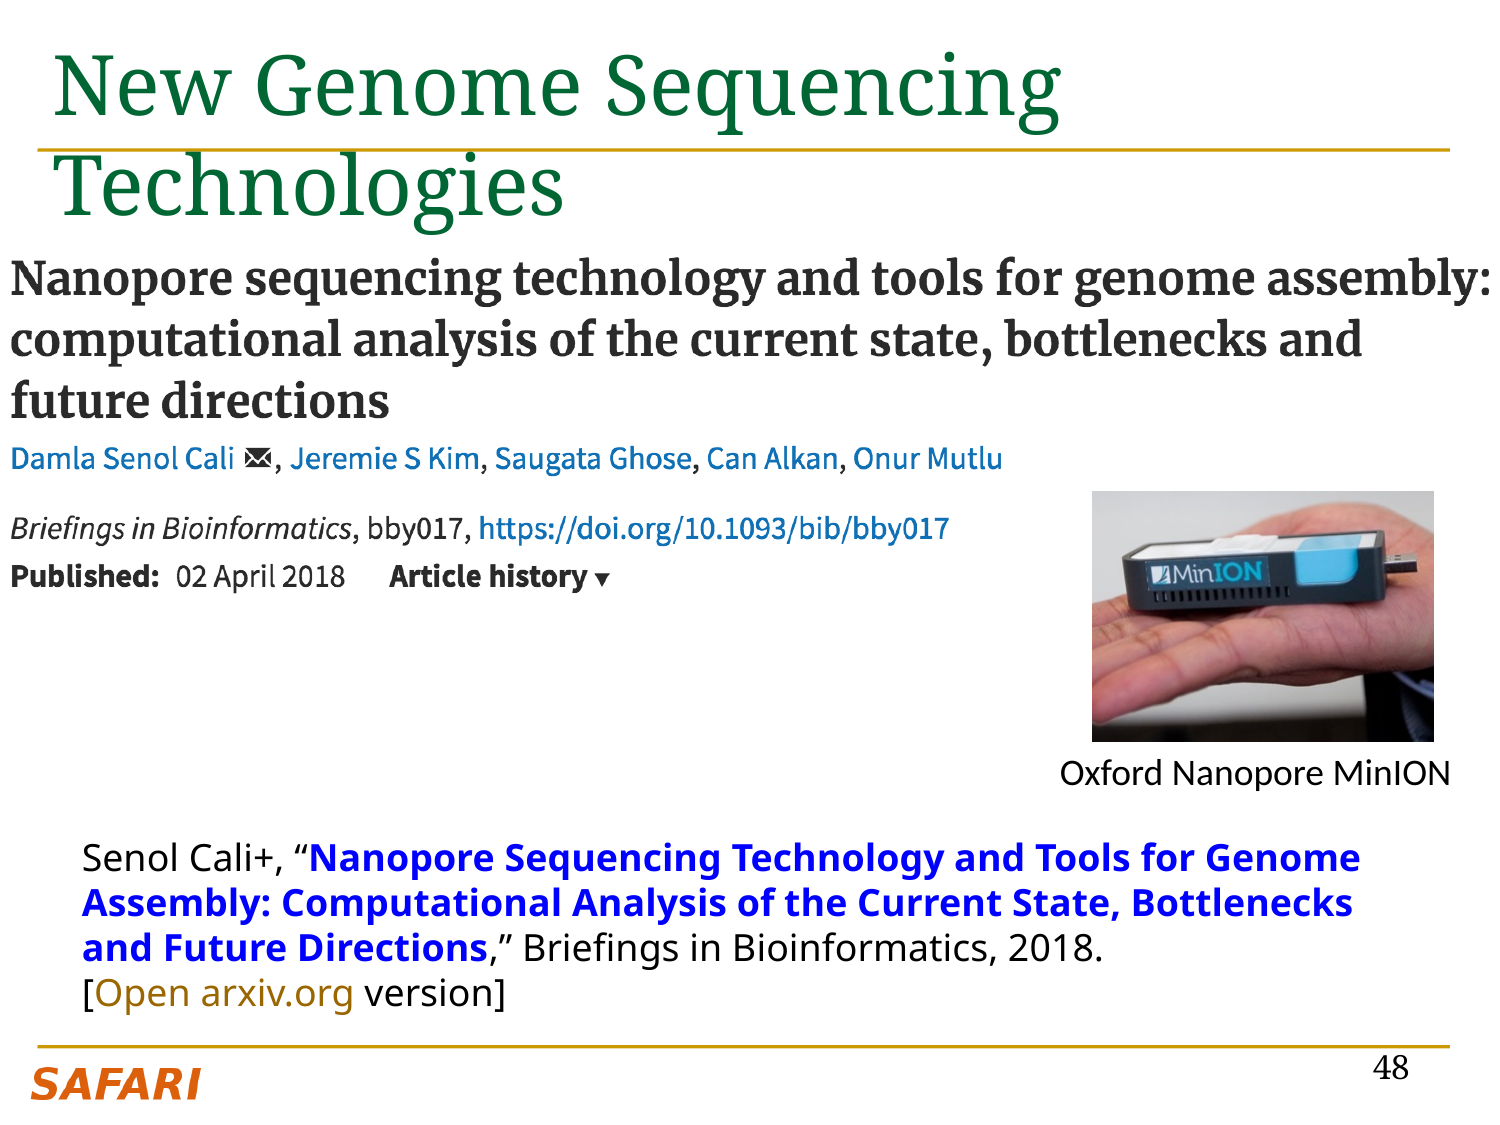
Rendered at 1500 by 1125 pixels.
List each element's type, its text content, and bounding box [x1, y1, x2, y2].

text_box Oxford Nanopore MinION [1046, 741, 1459, 793]
slide_number 48 [1074, 1023, 1426, 1100]
text_box Senol Cali+, “Nanopore Sequencing Technology and Tools for Genome Assembly: Computational Analysis of the Current State, Bottlenecks and Future Directions,” Briefings in Bioinformatics, 2018. [Open arxiv.org version] [67, 826, 1388, 1072]
picture [29, 1058, 207, 1110]
title New Genome Sequencing Technologies [37, 24, 1451, 201]
picture [0, 243, 1500, 742]
